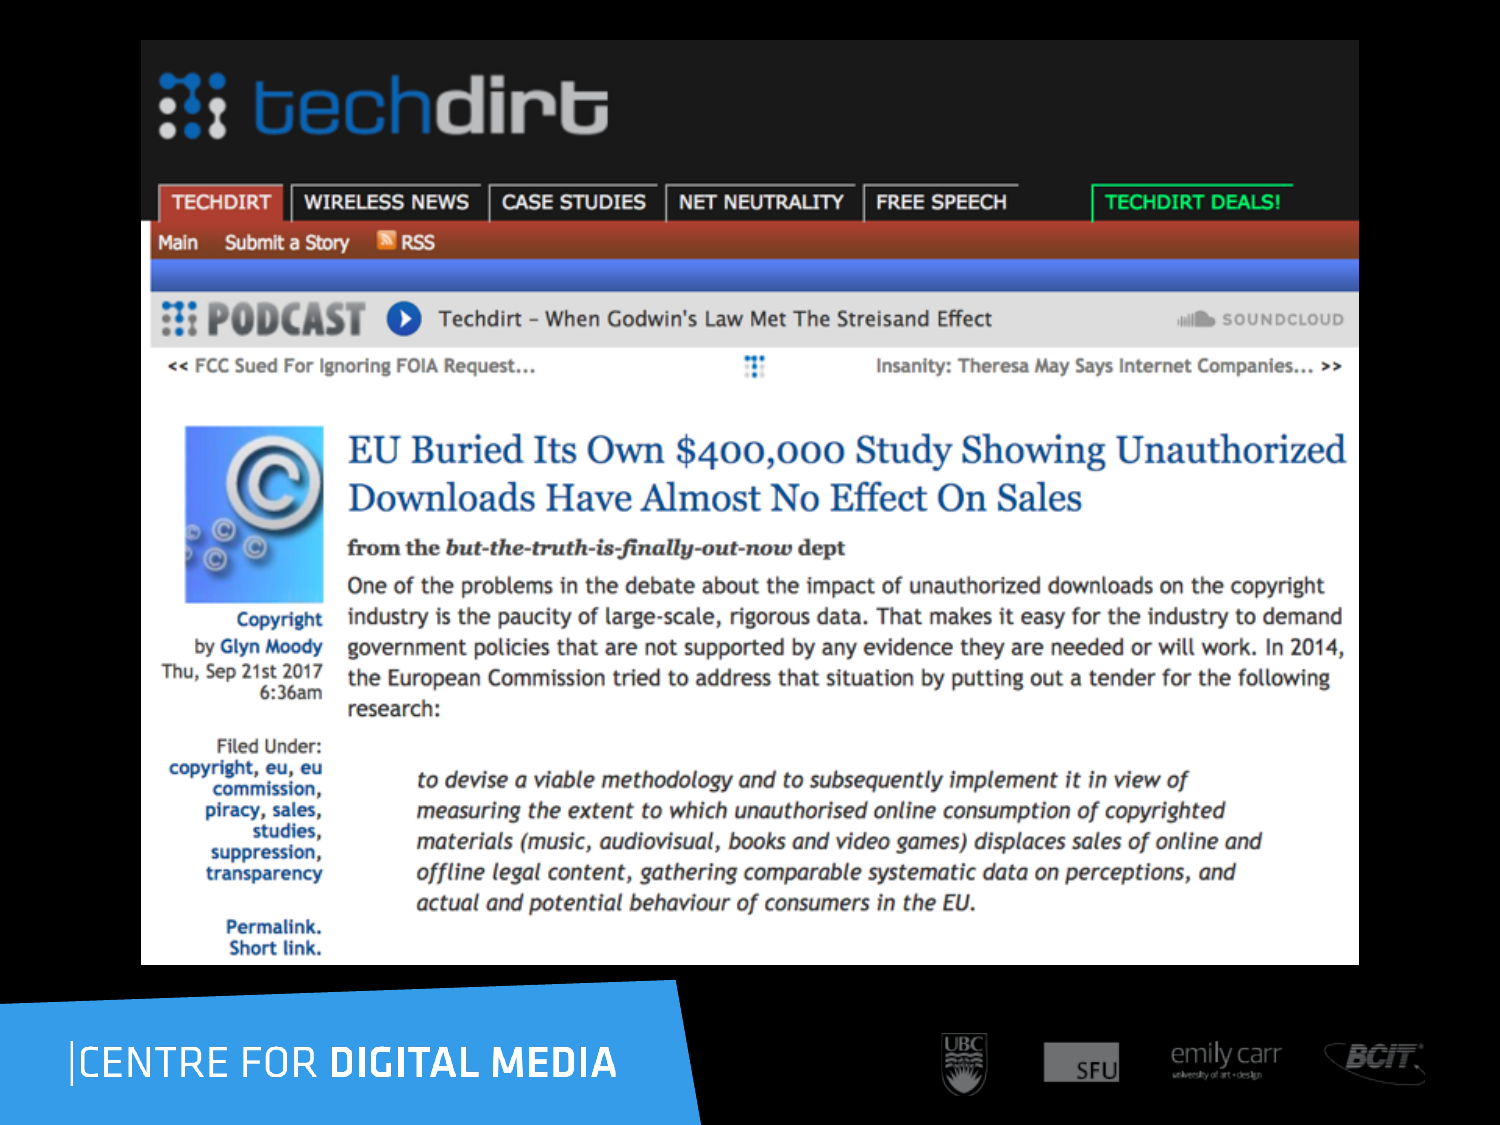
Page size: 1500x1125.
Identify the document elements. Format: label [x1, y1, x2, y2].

list [141, 40, 1359, 965]
